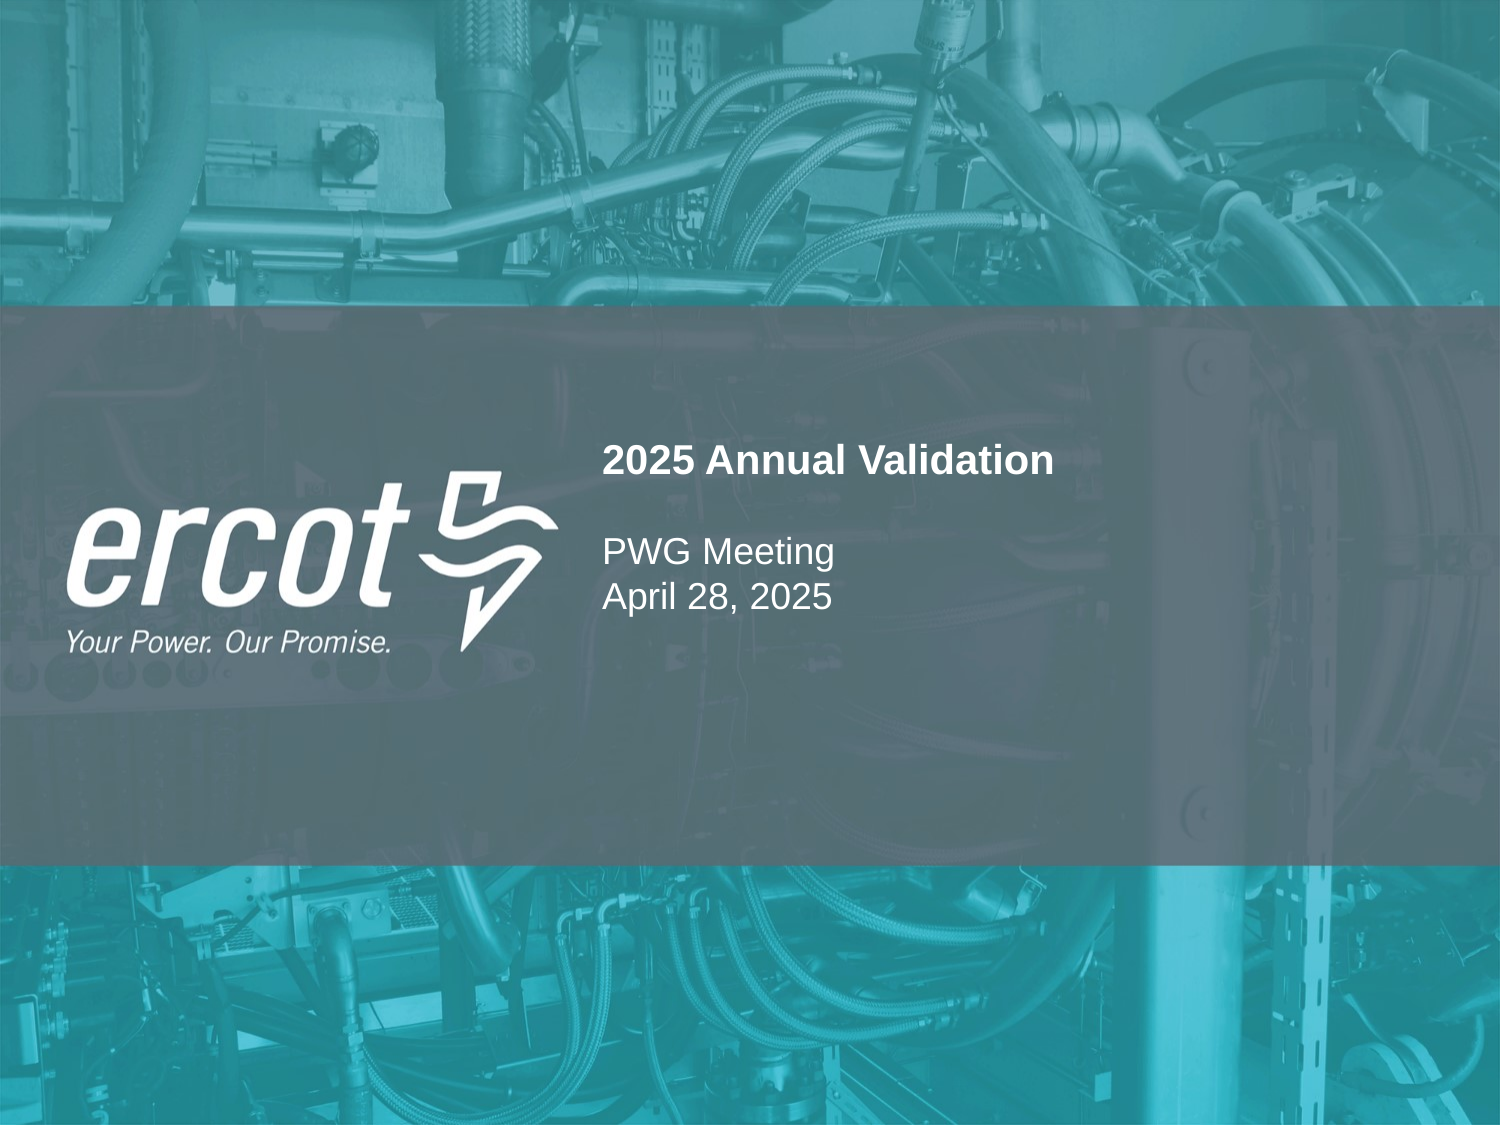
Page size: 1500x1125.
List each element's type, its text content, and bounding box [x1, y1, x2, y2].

picture [0, 0, 1500, 1125]
text_box 2025 Annual Validation PWG Meeting April 28, 2025 [587, 425, 1475, 625]
